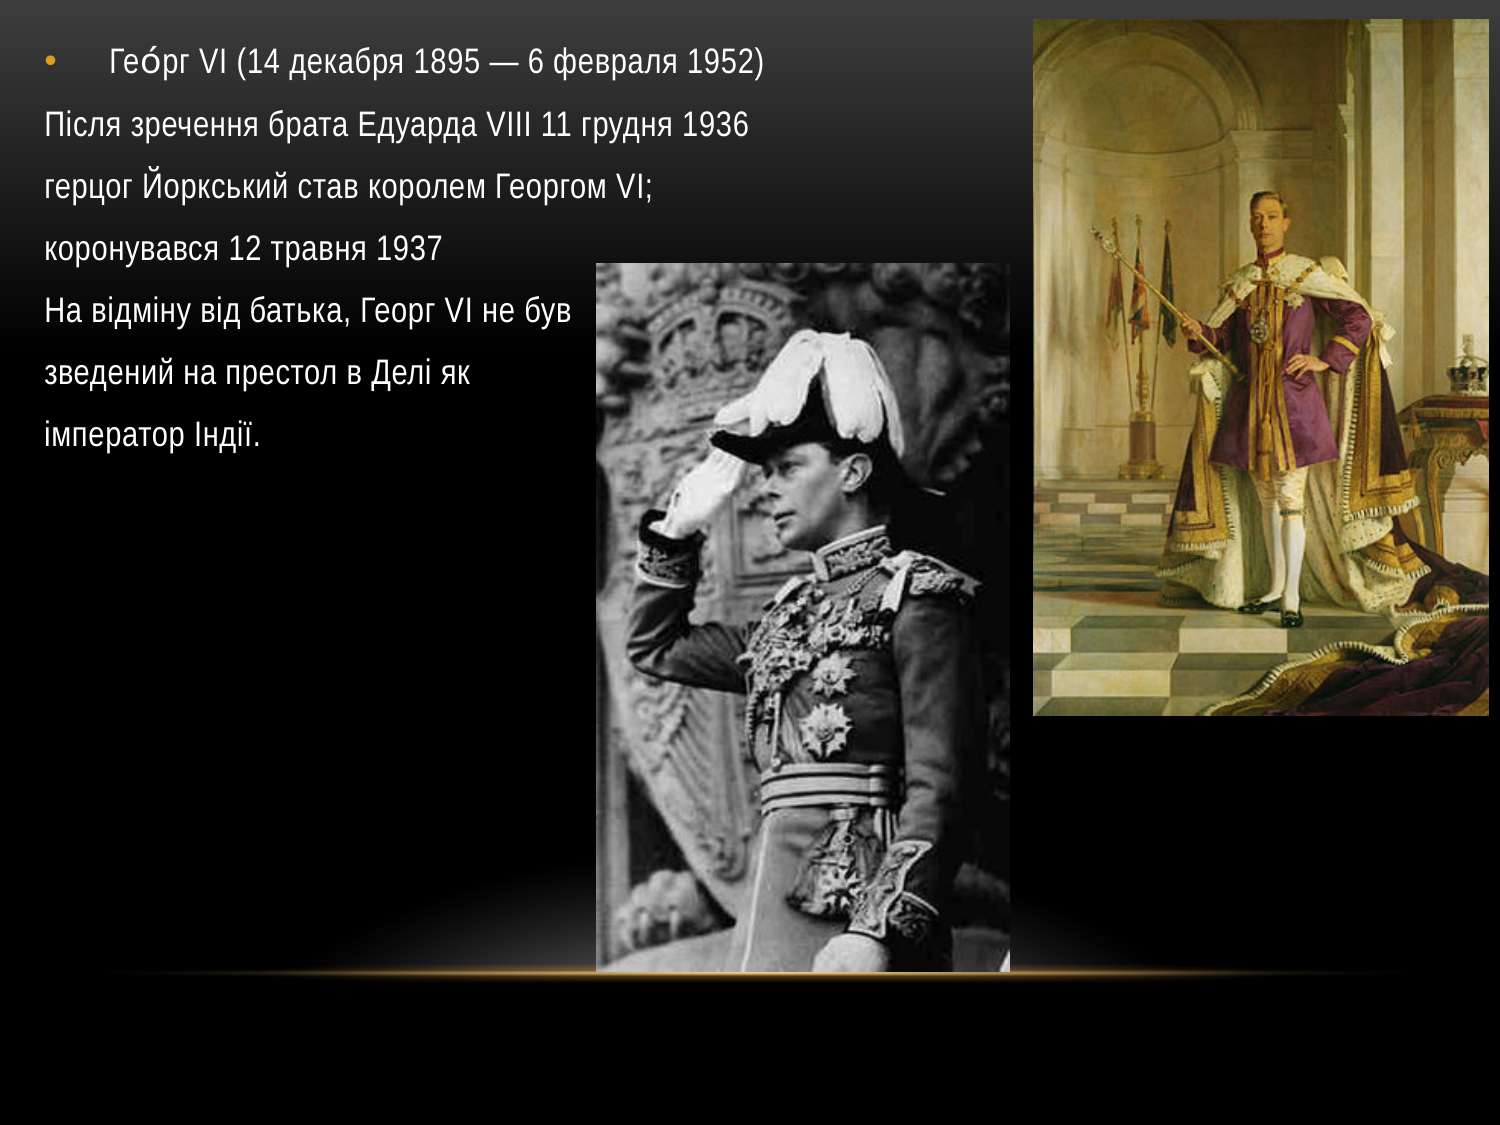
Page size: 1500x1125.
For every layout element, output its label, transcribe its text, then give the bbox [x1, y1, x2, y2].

list Гео́рг VI (14 декабря 1895 — 6 февраля 1952) Після зречення брата Едуарда VIII 11 грудня 1936 герцог Йоркський став королем Георгом VI; коронувався 12 травня 1937 На відміну від батька, Георг VI не був зведений на престол в Делі як імператор Індії. [29, 30, 1471, 953]
picture [0, 0, 1500, 1125]
